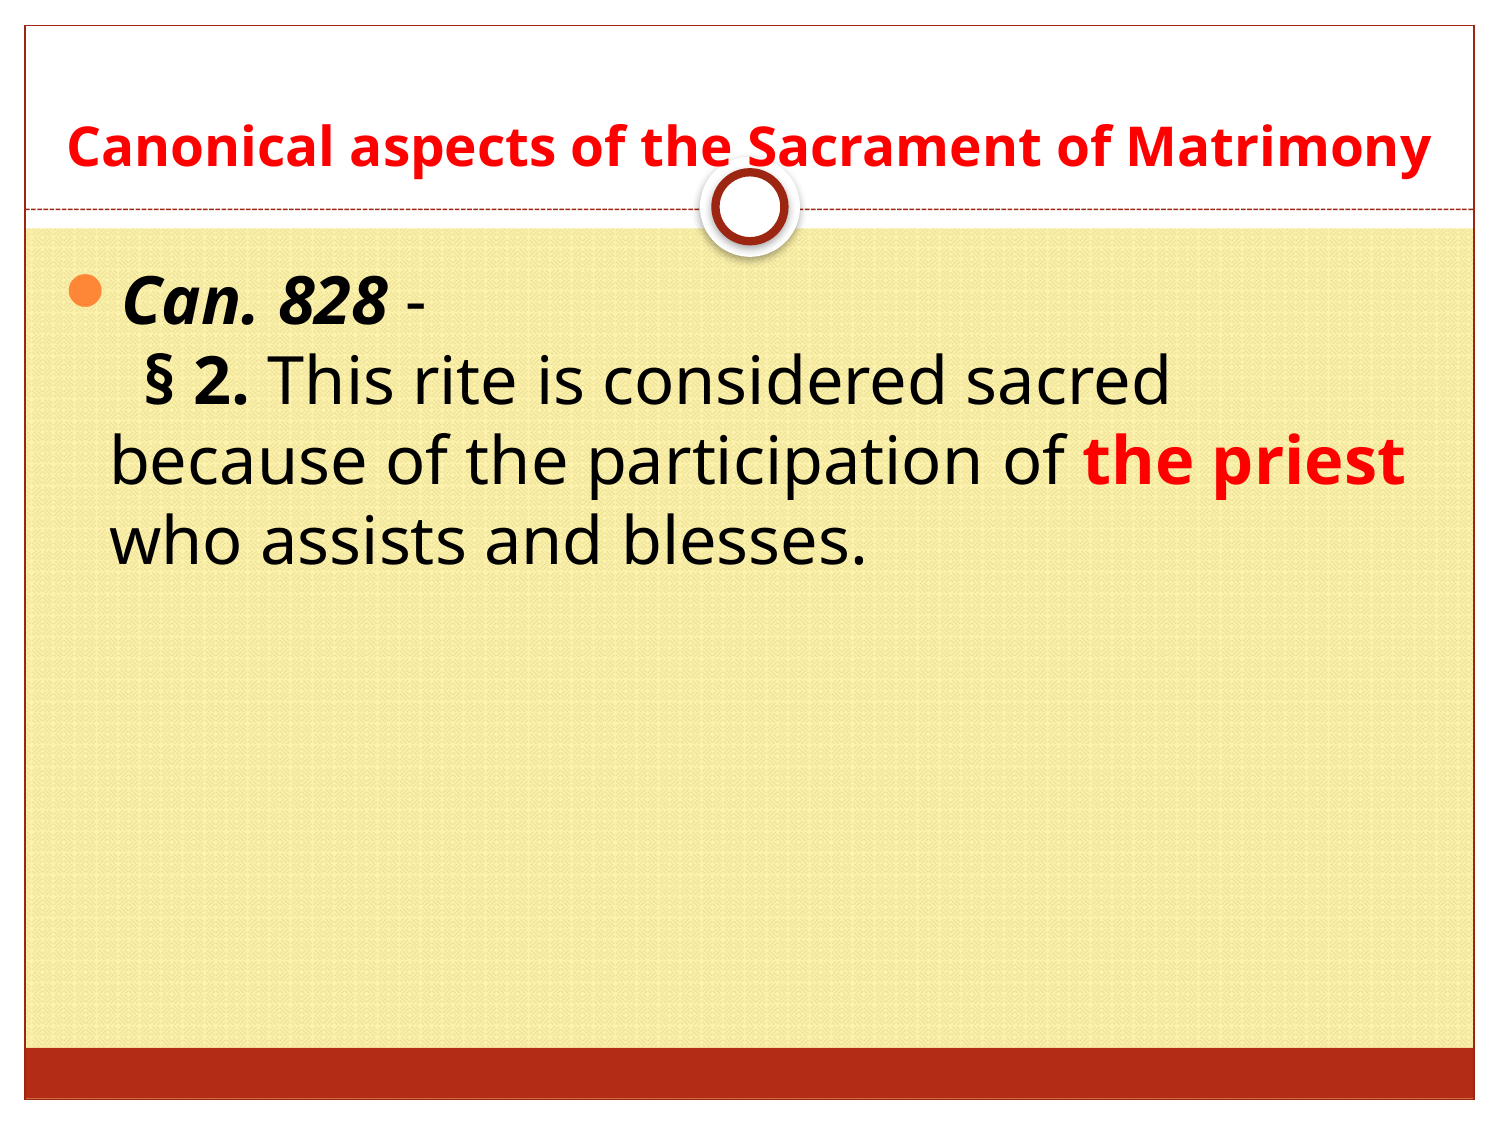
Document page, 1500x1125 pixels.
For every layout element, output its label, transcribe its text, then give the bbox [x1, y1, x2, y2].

title Canonical aspects of the Sacrament of Matrimony [49, 37, 1450, 185]
list Can. 828 - § 2. This rite is considered sacred because of the participation of the priest who assists and blesses. [49, 250, 1445, 1071]
